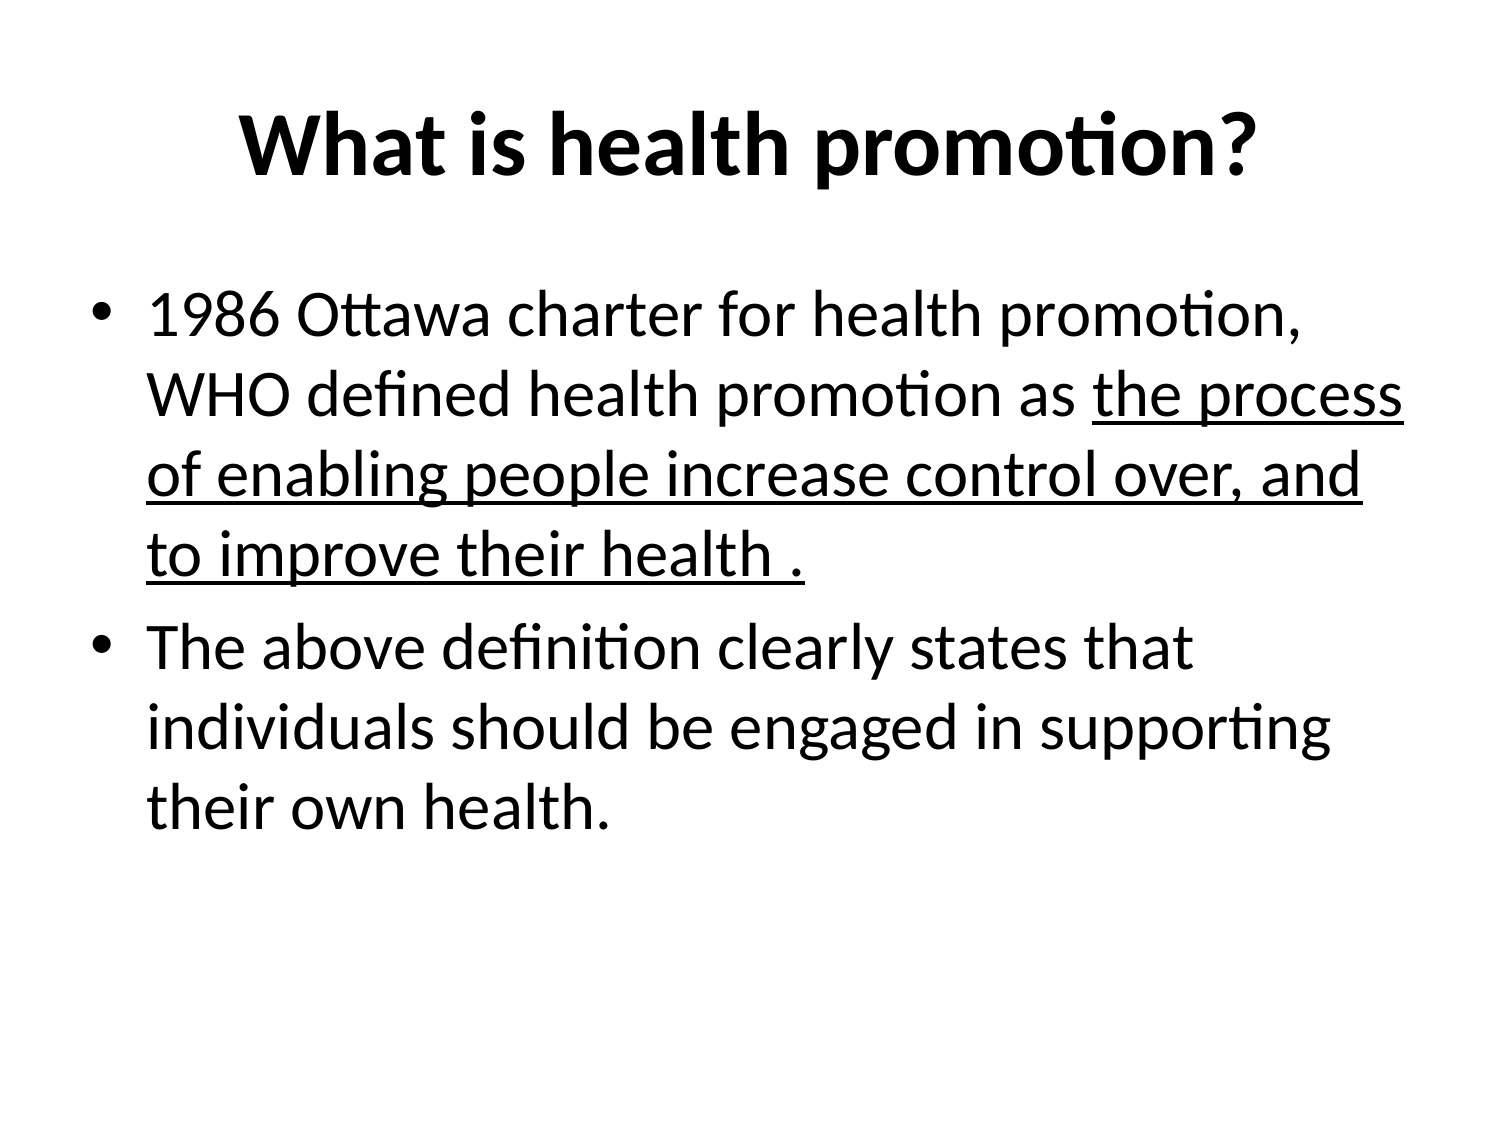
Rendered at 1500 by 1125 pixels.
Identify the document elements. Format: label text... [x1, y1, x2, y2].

title What is health promotion? [75, 45, 1425, 233]
list 1986 Ottawa charter for health promotion, WHO defined health promotion as the process of enabling people increase control over, and to improve their health . The above definition clearly states that individuals should be engaged in supporting their own health. [75, 262, 1425, 1005]
